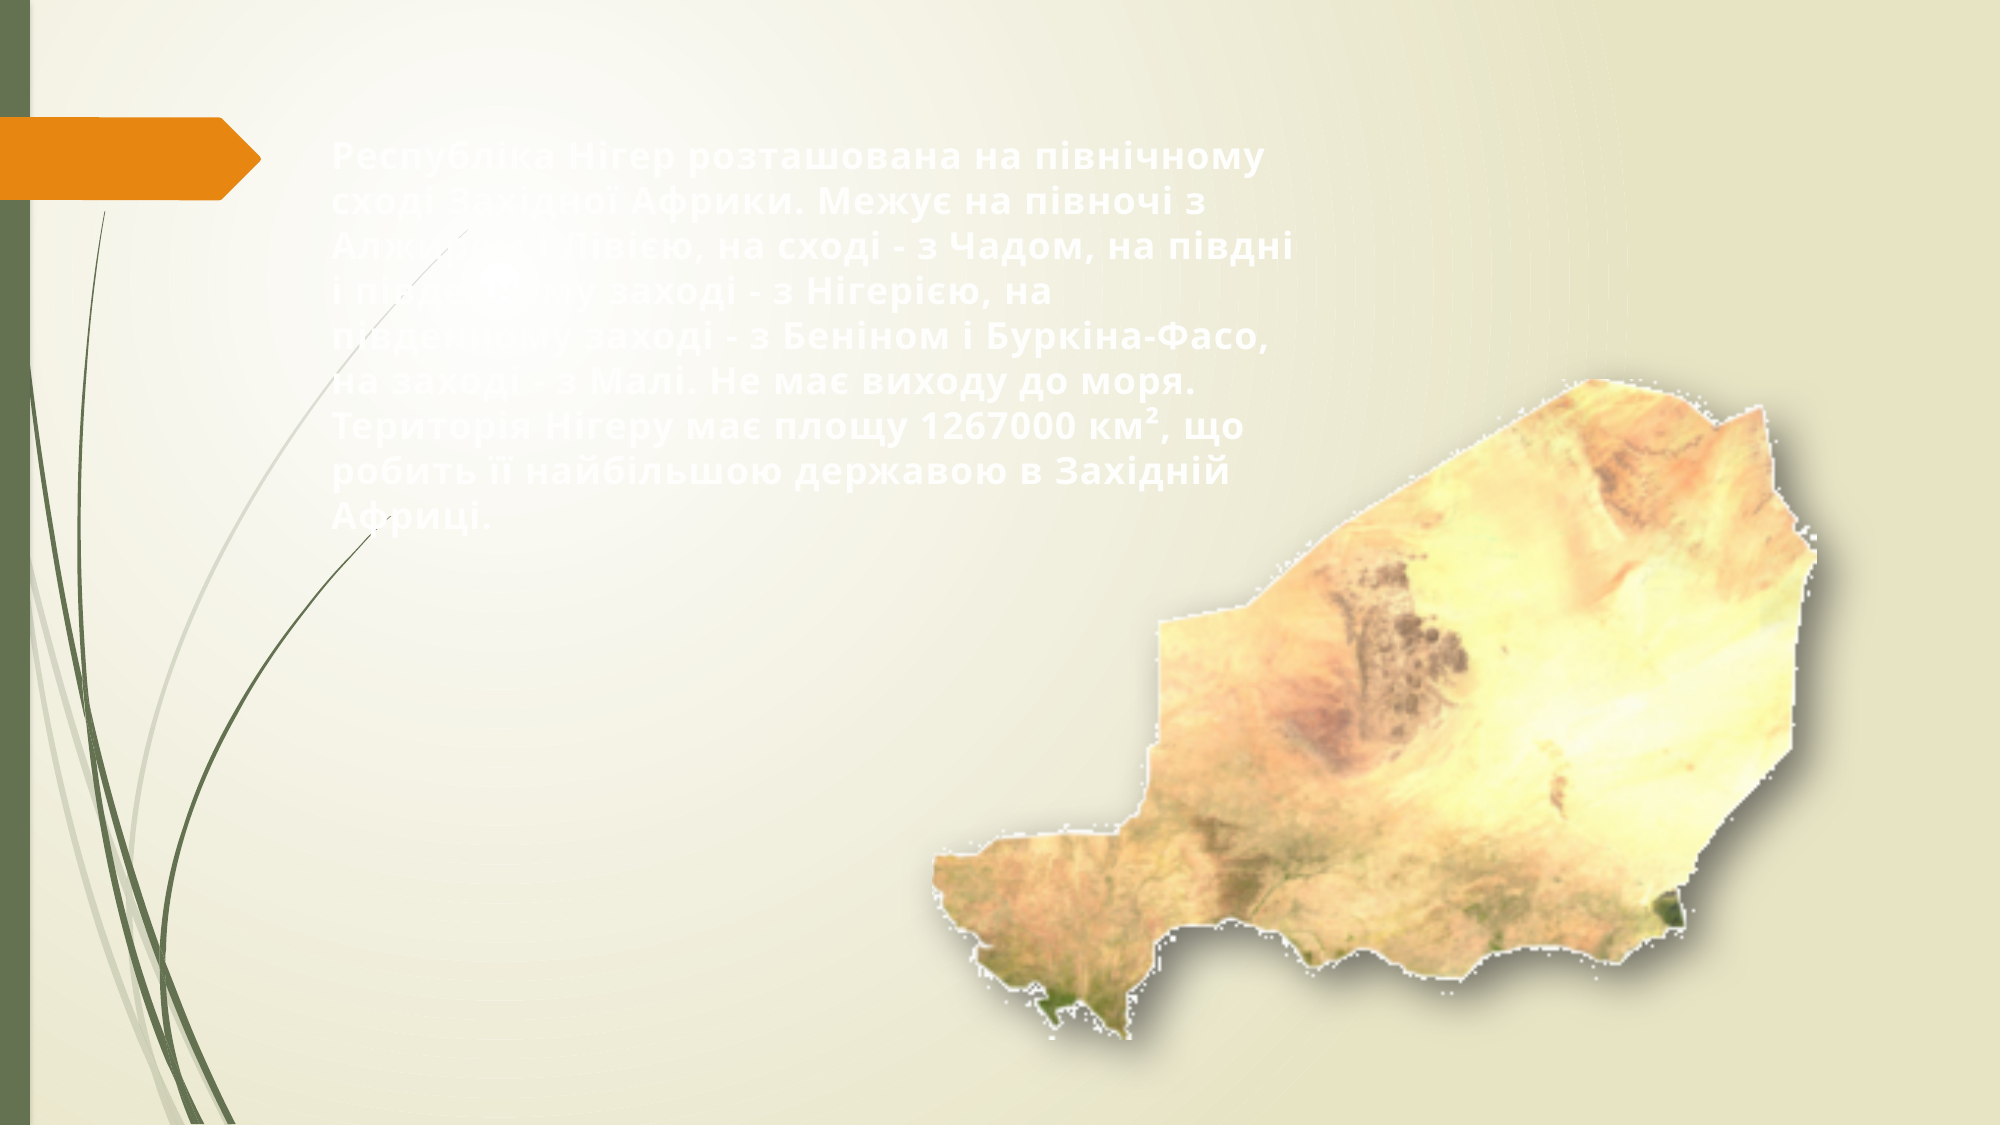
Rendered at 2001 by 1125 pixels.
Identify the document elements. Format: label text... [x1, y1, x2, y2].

picture [932, 378, 1818, 1040]
text_box Республіка Нігер розташована на північному сході Західної Африки. Межує на півночі з Алжиром і Лівією, на сході - з Чадом, на півдні і південному заході - з Нігерією, на південному заході - з Беніном і Буркіна-Фасо, на заході - з Малі. Не має виходу до моря. Територія Нігеру має площу 1267000 км², що робить її найбільшою державою в Західній Африці. [316, 124, 1317, 545]
